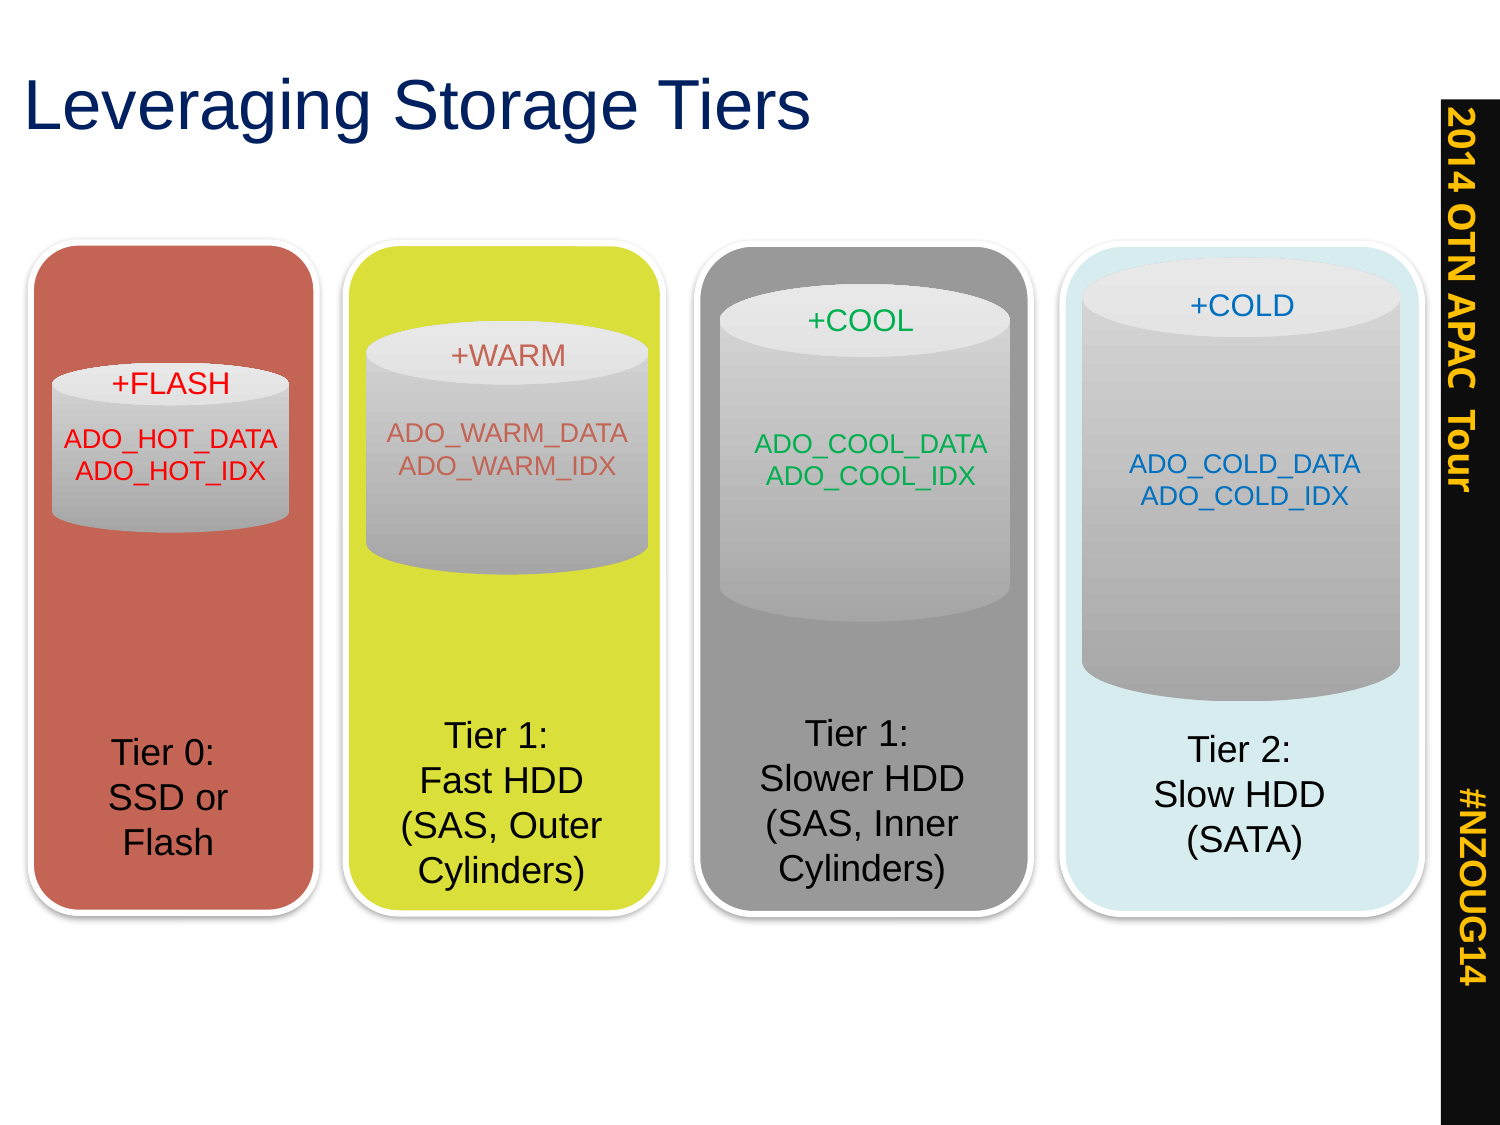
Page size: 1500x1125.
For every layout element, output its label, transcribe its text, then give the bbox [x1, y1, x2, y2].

title Leveraging Storage Tiers [12, 53, 1371, 163]
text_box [345, 242, 664, 914]
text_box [1062, 243, 1423, 915]
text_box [30, 242, 317, 913]
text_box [691, 243, 1033, 915]
